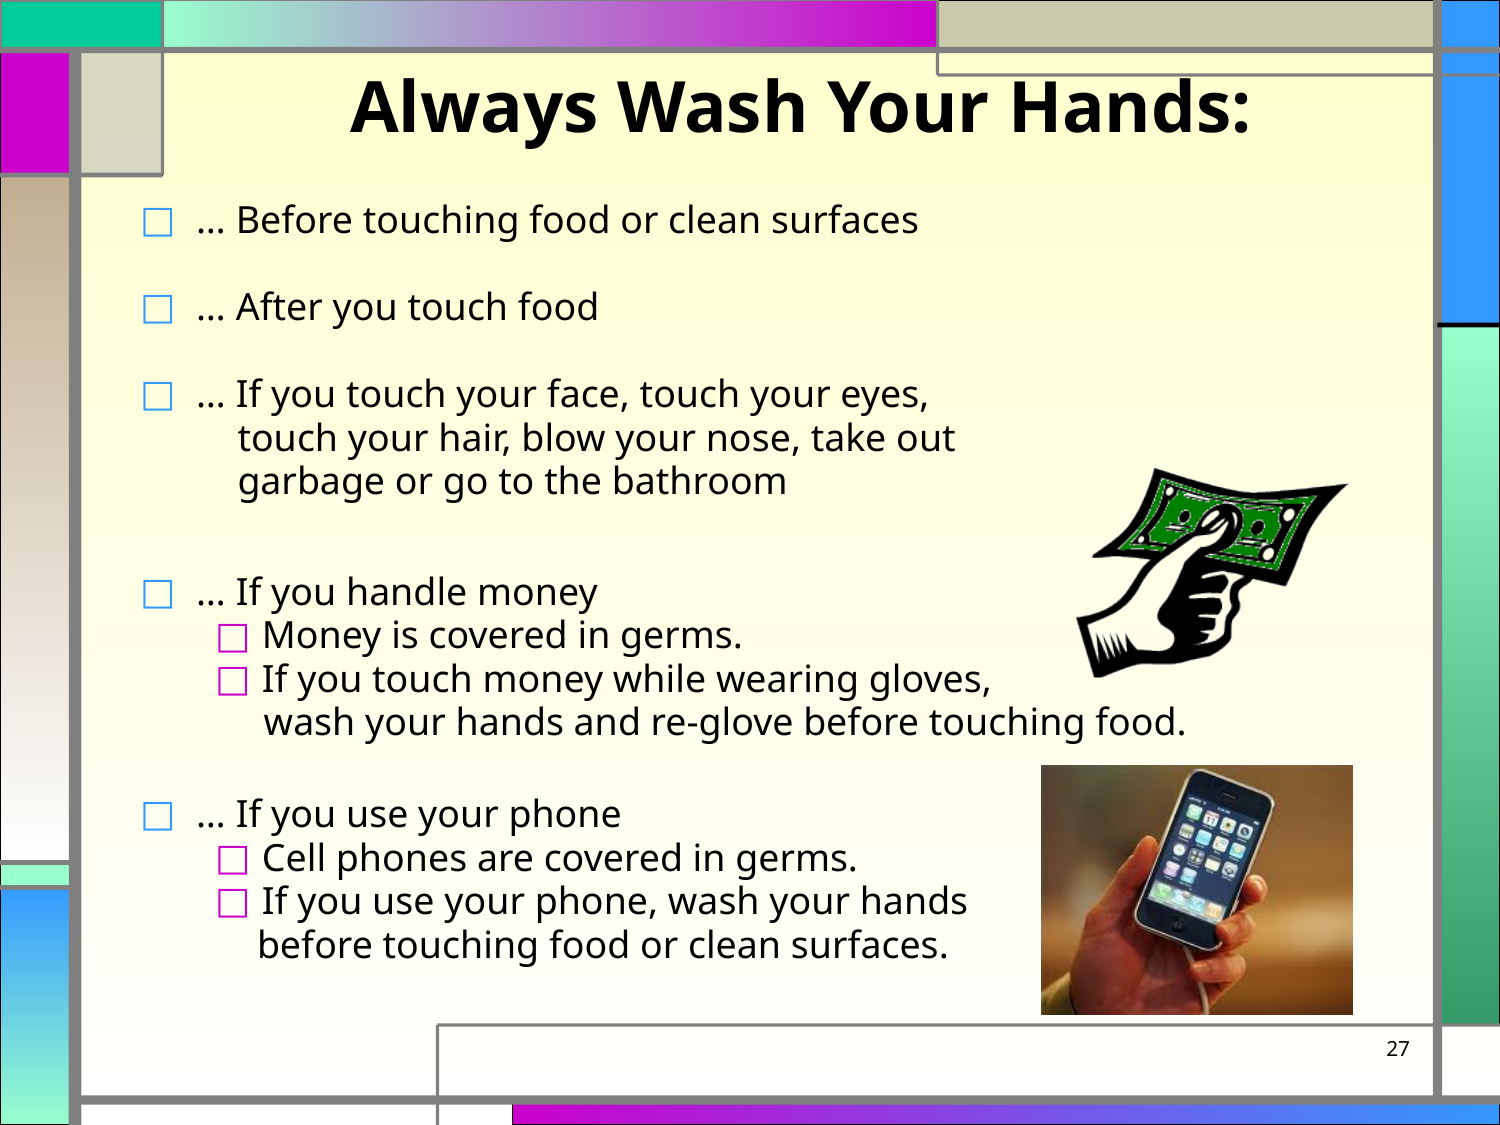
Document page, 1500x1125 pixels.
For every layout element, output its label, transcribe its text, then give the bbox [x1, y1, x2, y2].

picture [977, 765, 1354, 1016]
picture [1074, 467, 1351, 684]
slide_number 27 [1074, 1028, 1425, 1092]
list … Before touching food or clean surfaces … After you touch food … If you touch your face, touch your eyes, touch your hair, blow your nose, take out garbage or go to the bathroom … If you handle money Money is covered in germs. If you touch money while wearing gloves, wash your hands and re-glove before touching food. … If you use your phone Cell phones are covered in germs. If you use your phone, wash your hands before touching food or clean surfaces. [125, 197, 1300, 1002]
title Always Wash Your Hands: [150, 45, 1425, 163]
